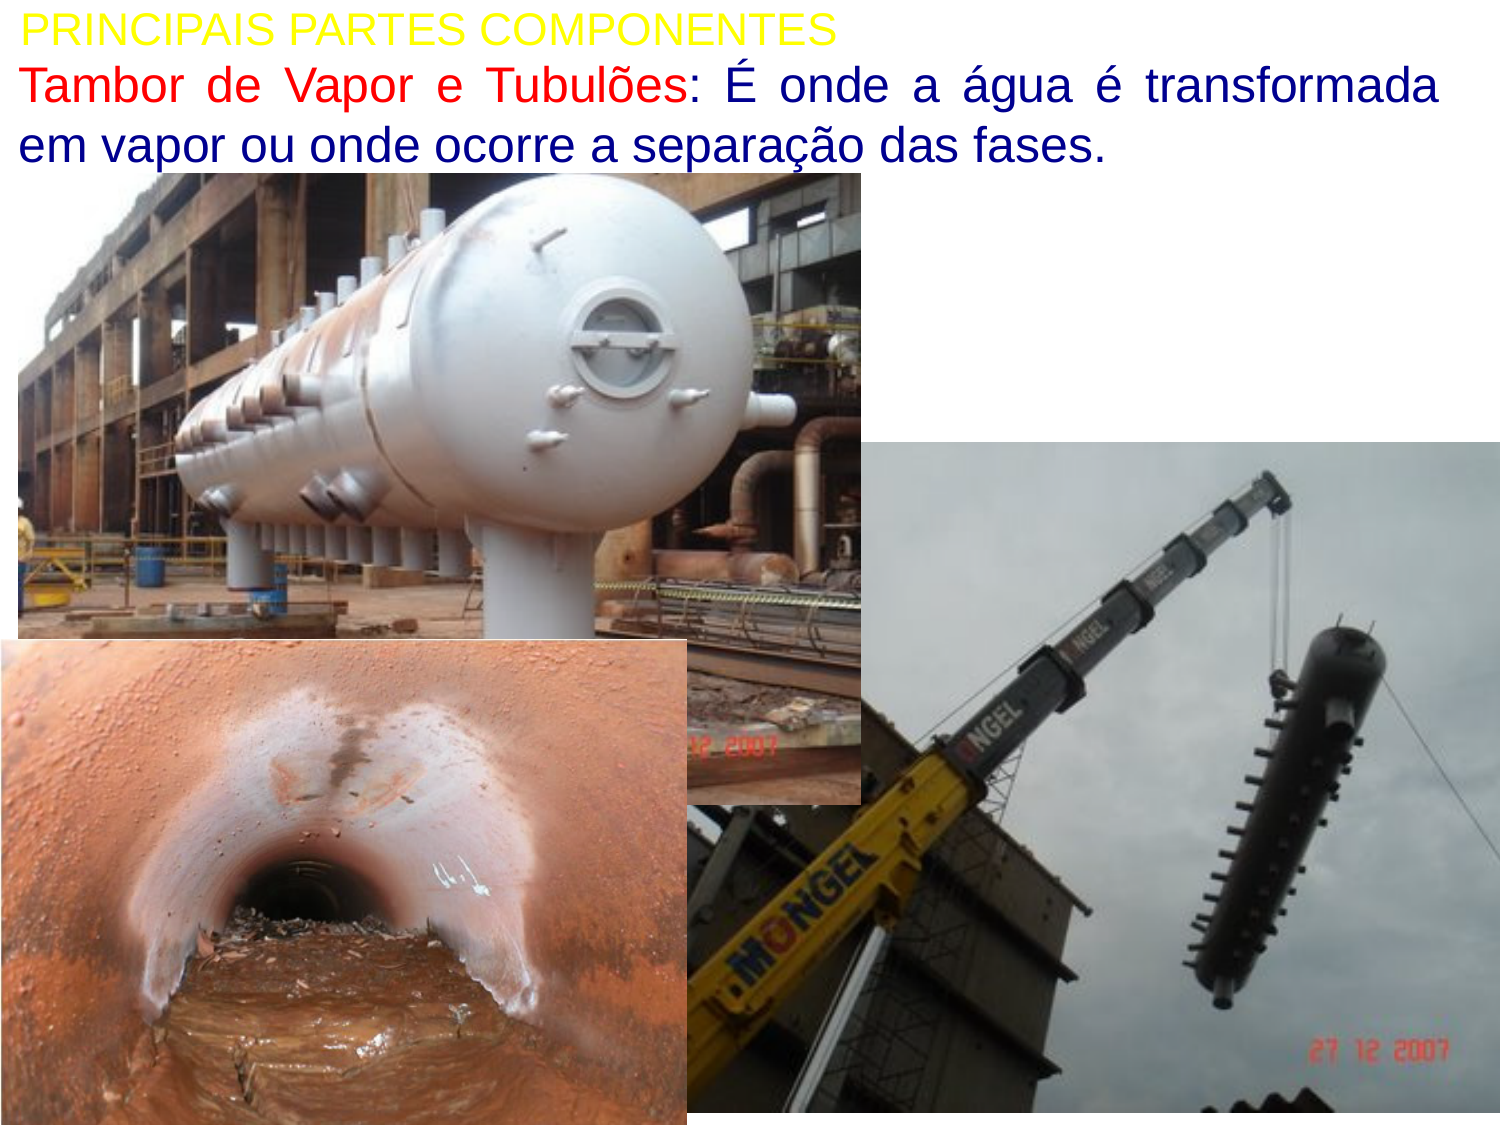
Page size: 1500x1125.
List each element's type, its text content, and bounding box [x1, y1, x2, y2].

picture [0, 173, 1500, 1125]
text_box PRINCIPAIS PARTES COMPONENTES [5, 0, 853, 44]
text_box Tambor de Vapor e Tubulões: É onde a água é transformada em vapor ou onde ocorre a separação das fases. [3, 44, 1455, 180]
